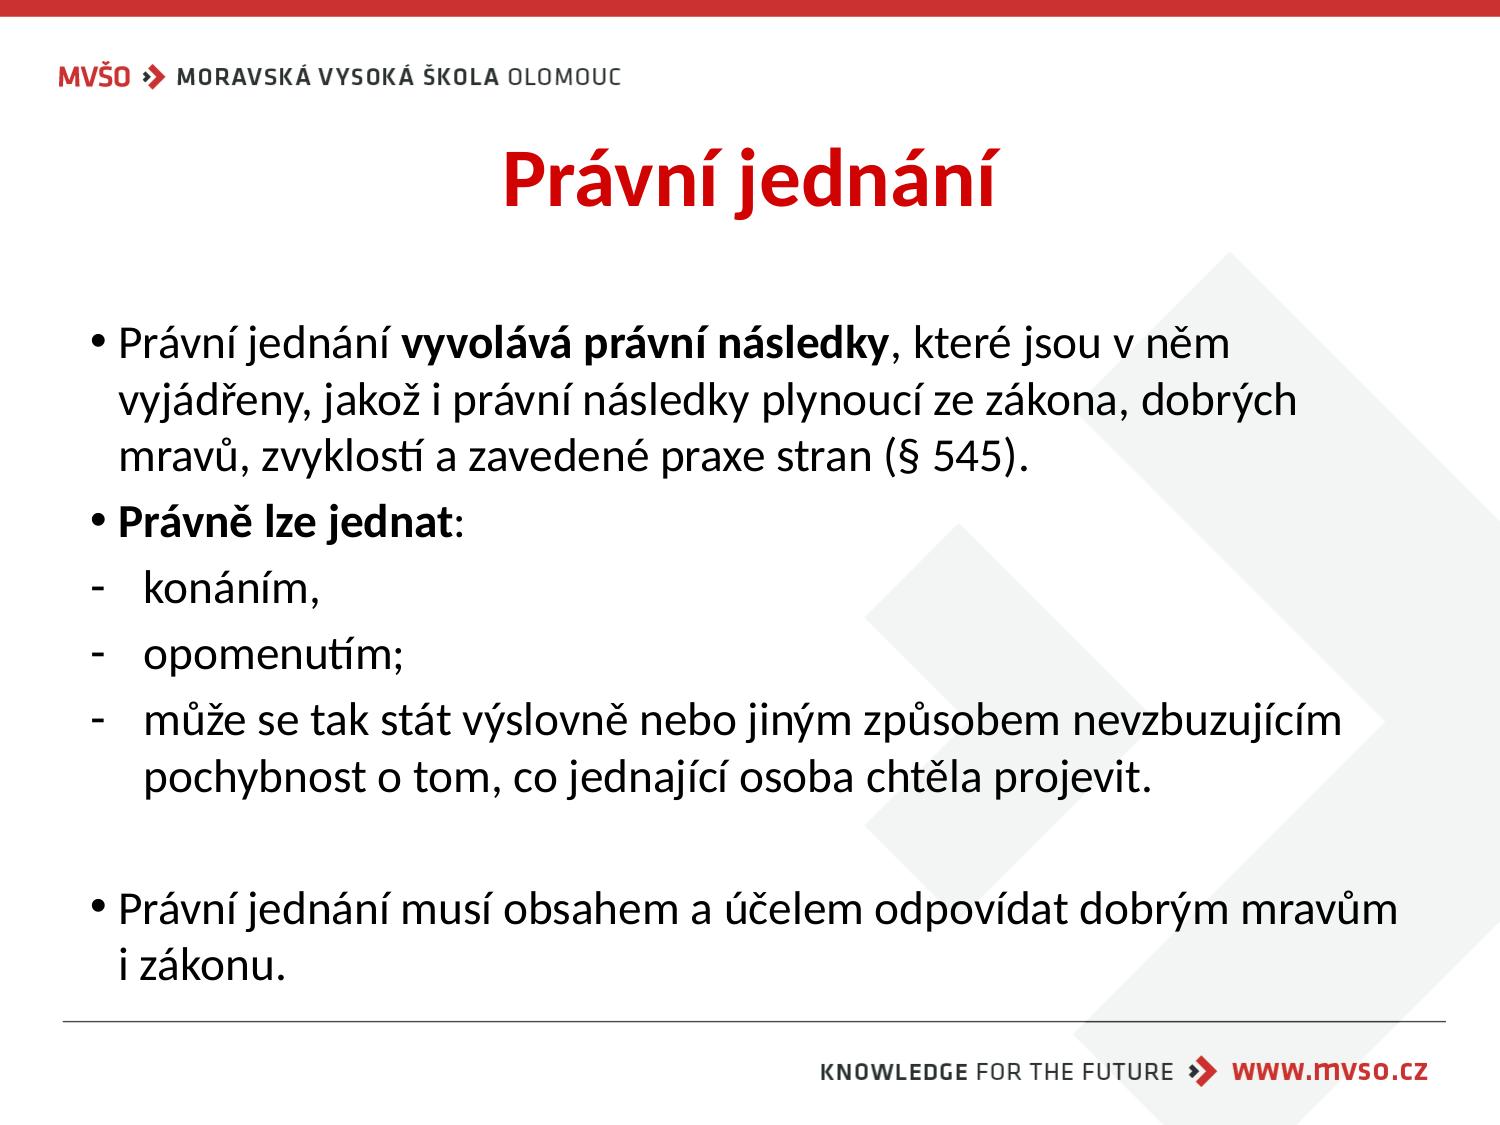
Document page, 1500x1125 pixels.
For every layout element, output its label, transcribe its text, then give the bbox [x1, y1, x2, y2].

list Právní jednání vyvolává právní následky, které jsou v něm vyjádřeny, jakož i právní následky plynoucí ze zákona, dobrých mravů, zvyklostí a zavedené praxe stran (§ 545). Právně lze jednat: konáním, opomenutím; může se tak stát výslovně nebo jiným způsobem nevzbuzujícím pochybnost o tom, co jednající osoba chtěla projevit. Právní jednání musí obsahem a účelem odpovídat dobrým mravům i zákonu. [75, 262, 1425, 1005]
title Právní jednání [75, 113, 1425, 233]
footer [512, 1042, 988, 1103]
picture [0, 0, 1500, 1125]
